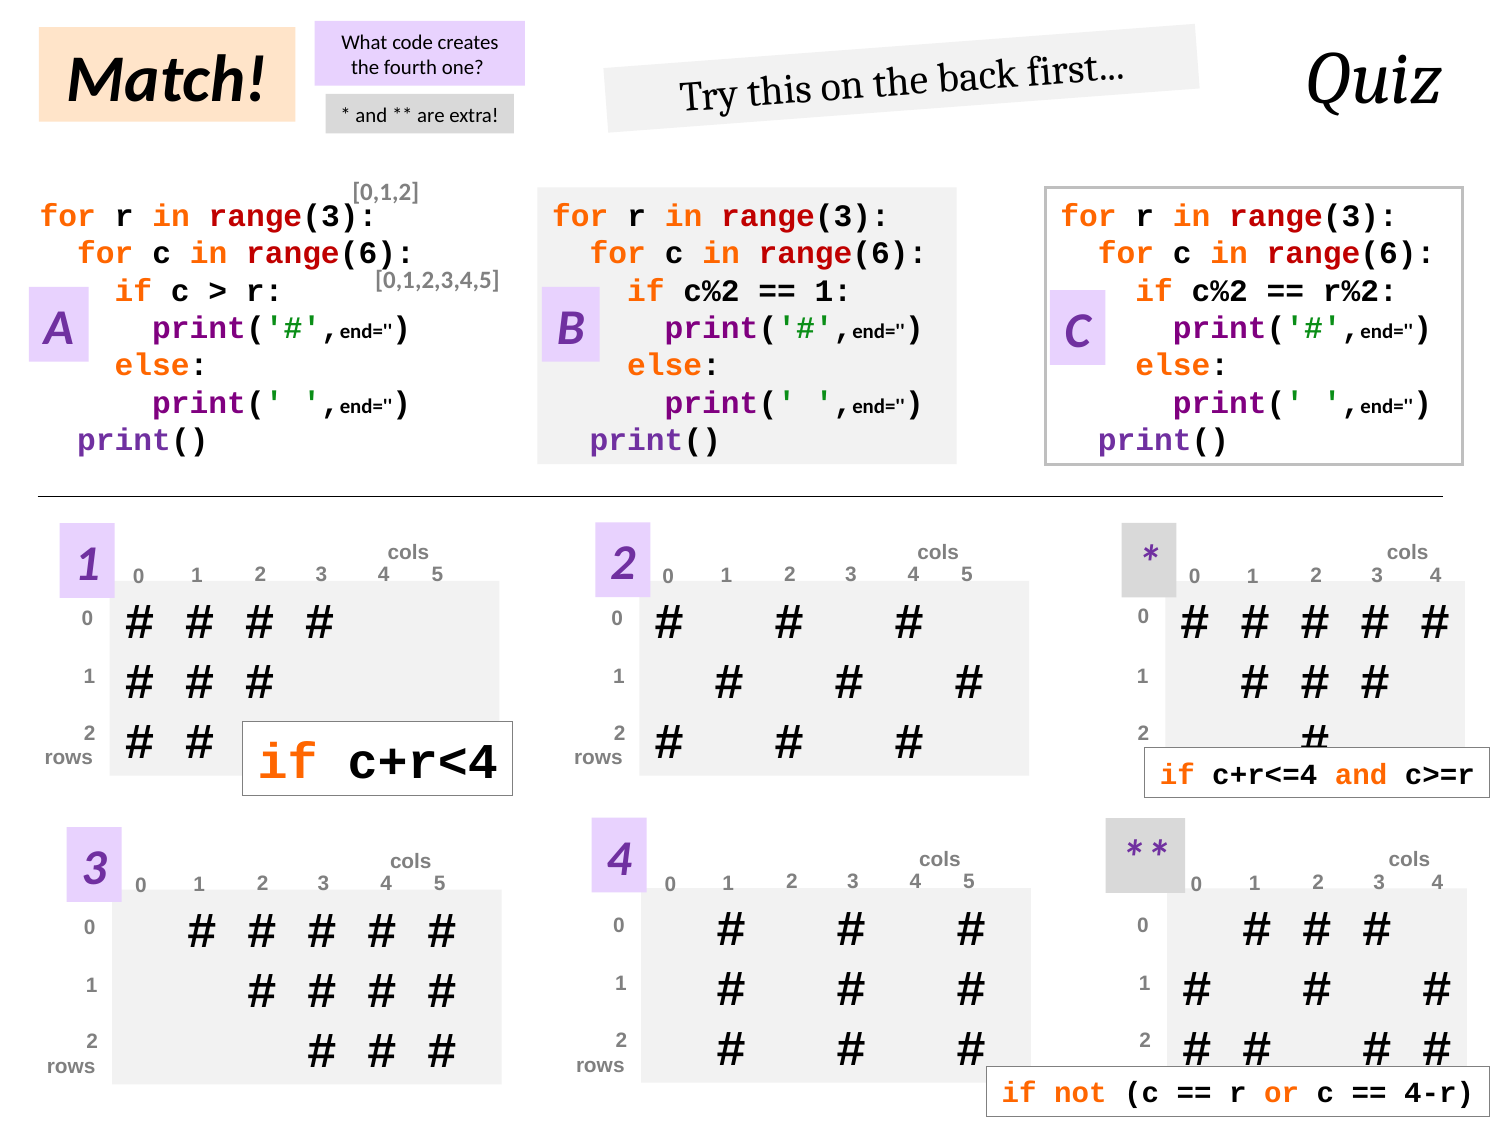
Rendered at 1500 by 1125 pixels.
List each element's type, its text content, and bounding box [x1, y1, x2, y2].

text_box 1 [1067, 655, 1218, 696]
text_box 1 [14, 654, 165, 695]
text_box [0,1,2,3,4,5] [360, 256, 561, 302]
text_box # # # # # # # # # [109, 594, 500, 776]
text_box 2 [544, 712, 695, 752]
text_box 2 [1068, 712, 1219, 753]
text_box 4 [1360, 553, 1500, 594]
text_box for r in range(3): for c in range(6): if c%2 == r%2: print('#',end='') else: print(' ',end='') print() [1045, 187, 1463, 465]
text_box * [1121, 522, 1177, 595]
text_box cols [902, 531, 995, 553]
text_box 4 [311, 862, 364, 902]
text_box 2 [1070, 1019, 1220, 1060]
text_box 4 [308, 553, 362, 594]
text_box if c+r<=4 and c>=r [1144, 747, 1490, 798]
text_box 4 [1362, 860, 1500, 901]
text_box 0 [1067, 904, 1218, 945]
text_box 3 [246, 553, 308, 594]
text_box rows [489, 1043, 640, 1084]
text_box # # # # # # # # # [1165, 594, 1465, 747]
text_box 3 [775, 553, 838, 594]
text_box 3 [777, 860, 840, 901]
text_box if c+r<4 [242, 721, 513, 796]
text_box A [28, 286, 89, 362]
text_box 0 [14, 905, 165, 946]
text_box for r in range(3): for c in range(6): if c > r: print('#',end='') else: print(' ',end='') print() [24, 187, 449, 465]
text_box # # # # # # # # # [639, 594, 1030, 776]
text_box 2 [716, 860, 777, 901]
text_box # # # # # # # # # # [1167, 901, 1467, 1066]
text_box 5 [893, 860, 1044, 901]
text_box 0 [65, 864, 216, 905]
text_box ** [1105, 818, 1186, 893]
text_box rows [513, 736, 638, 777]
text_box for r in range(3): for c in range(6): if c%2 == 1: print('#',end='') else: print(' ',end='') print() [537, 187, 957, 465]
text_box 3 [66, 827, 122, 902]
text_box 0 [12, 597, 163, 637]
text_box 4 [840, 860, 893, 901]
text_box 1 [59, 523, 115, 598]
text_box 1 [543, 654, 694, 695]
text_box 2 [595, 522, 651, 598]
text_box cols [375, 839, 468, 862]
text_box 3 [1302, 553, 1360, 594]
text_box Quiz [1289, 20, 1458, 126]
text_box 4 [838, 553, 892, 594]
text_box 4 [591, 817, 647, 893]
text_box 0 [115, 555, 214, 596]
text_box 5 [892, 553, 1042, 594]
text_box cols [904, 838, 997, 860]
text_box 3 [248, 862, 311, 902]
text_box 5 [362, 553, 513, 594]
text_box 2 [546, 1019, 697, 1059]
text_box 2 [17, 1020, 168, 1061]
text_box B [541, 286, 600, 362]
text_box 2 [14, 712, 165, 752]
text_box * and ** are extra! [325, 93, 514, 134]
text_box 2 [185, 553, 246, 594]
text_box cols [1372, 531, 1465, 553]
text_box What code creates the fourth one? [314, 20, 525, 86]
text_box cols [372, 531, 466, 553]
text_box 2 [714, 553, 775, 594]
text_box cols [1373, 838, 1467, 860]
text_box rows [24, 1061, 111, 1086]
text_box 0 [543, 904, 694, 945]
text_box 5 [364, 862, 515, 902]
text_box 0 [542, 597, 693, 637]
text_box # # # # # # # # # [641, 901, 1031, 1083]
text_box 3 [1303, 860, 1362, 901]
text_box 0 [1177, 555, 1270, 596]
text_box 2 [1241, 553, 1302, 594]
text_box 0 [1068, 595, 1219, 635]
text_box if not (c == r or c == 4-r) [986, 1066, 1490, 1117]
text_box 0 [595, 862, 746, 903]
text_box 1 [16, 963, 167, 1004]
text_box [0,1,2] [337, 168, 538, 214]
text_box 1 [1069, 962, 1220, 1003]
text_box 2 [187, 862, 248, 902]
text_box 1 [545, 962, 696, 1002]
text_box C [1049, 290, 1106, 365]
text_box rows [22, 752, 108, 777]
text_box 2 [1243, 860, 1303, 901]
text_box # # # # # # # # # # # # [112, 902, 502, 1085]
text_box Try this on the back first... [603, 23, 1200, 133]
text_box 0 [651, 555, 744, 596]
text_box Match! [38, 27, 296, 122]
text_box 0 [1121, 863, 1272, 903]
